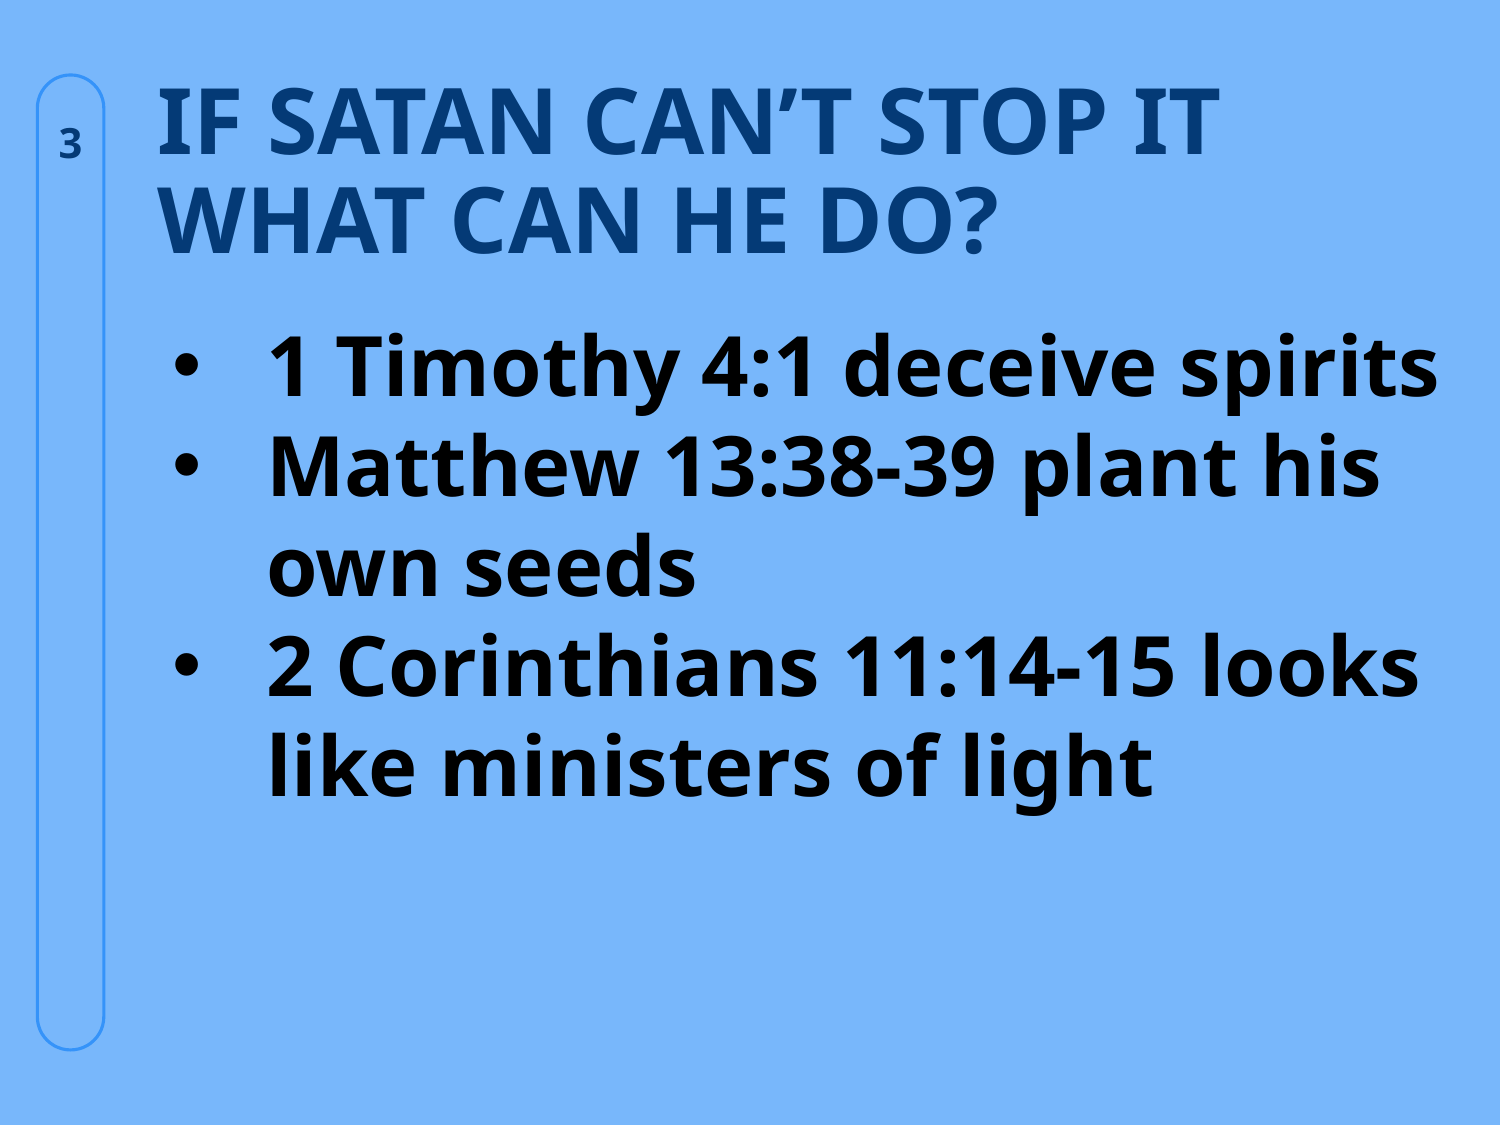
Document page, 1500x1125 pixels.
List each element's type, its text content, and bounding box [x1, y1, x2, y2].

title If Satan Can’t Stop It What Can He Do? [157, 75, 1397, 284]
text_box 1 Timothy 4:1 deceive spirits Matthew 13:38-39 plant his own seeds 2 Corinthians 11:14-15 looks like ministers of light [157, 306, 1466, 921]
slide_number 3 [37, 102, 104, 188]
